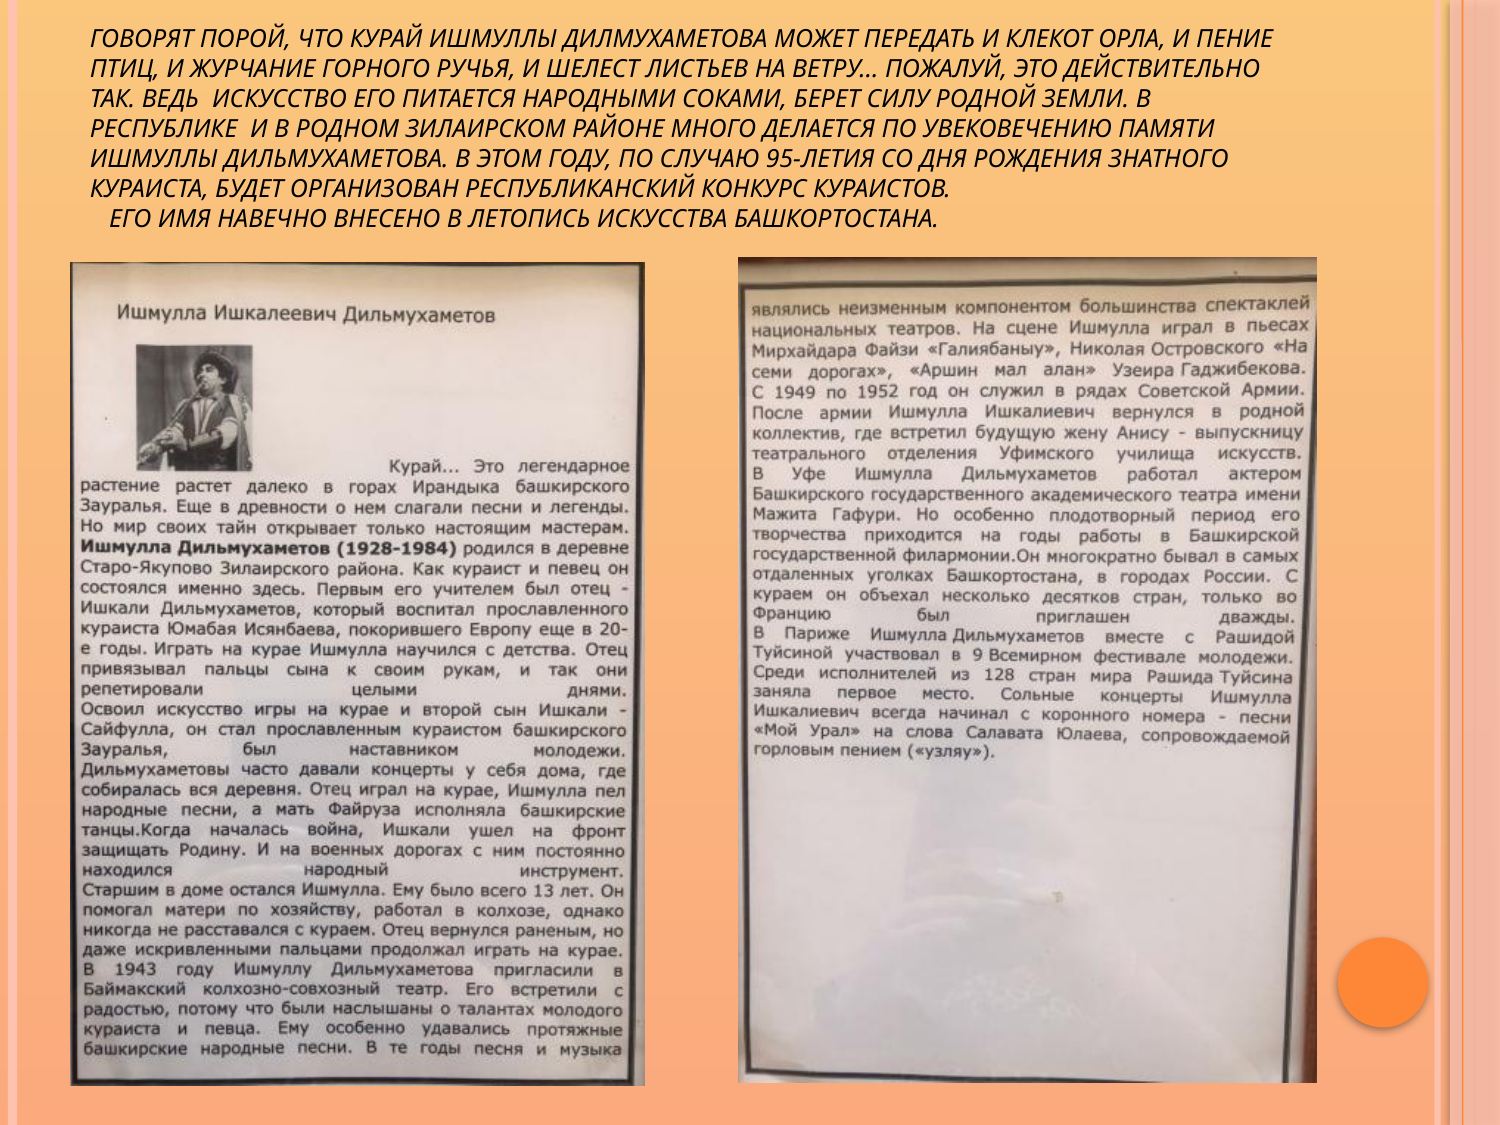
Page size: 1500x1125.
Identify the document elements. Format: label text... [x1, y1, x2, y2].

title Говорят порой, что курай Ишмуллы Дилмухаметова может передать и клекот орла, и пение птиц, и журчание горного ручья, и шелест листьев на ветру… Пожалуй, это действительно так. Ведь искусство его питается народными соками, берет силу родной земли. В республике и в родном Зилаирском районе много делается по увековечению памяти Ишмуллы Дильмухаметова. В этом году, по случаю 95-летия со дня рождения знатного кураиста, будет организован Республиканский конкурс кураистов. Его имя навечно внесено в летопись искусства Башкортостана. [75, 45, 1300, 270]
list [737, 257, 1318, 1084]
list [69, 261, 646, 1087]
